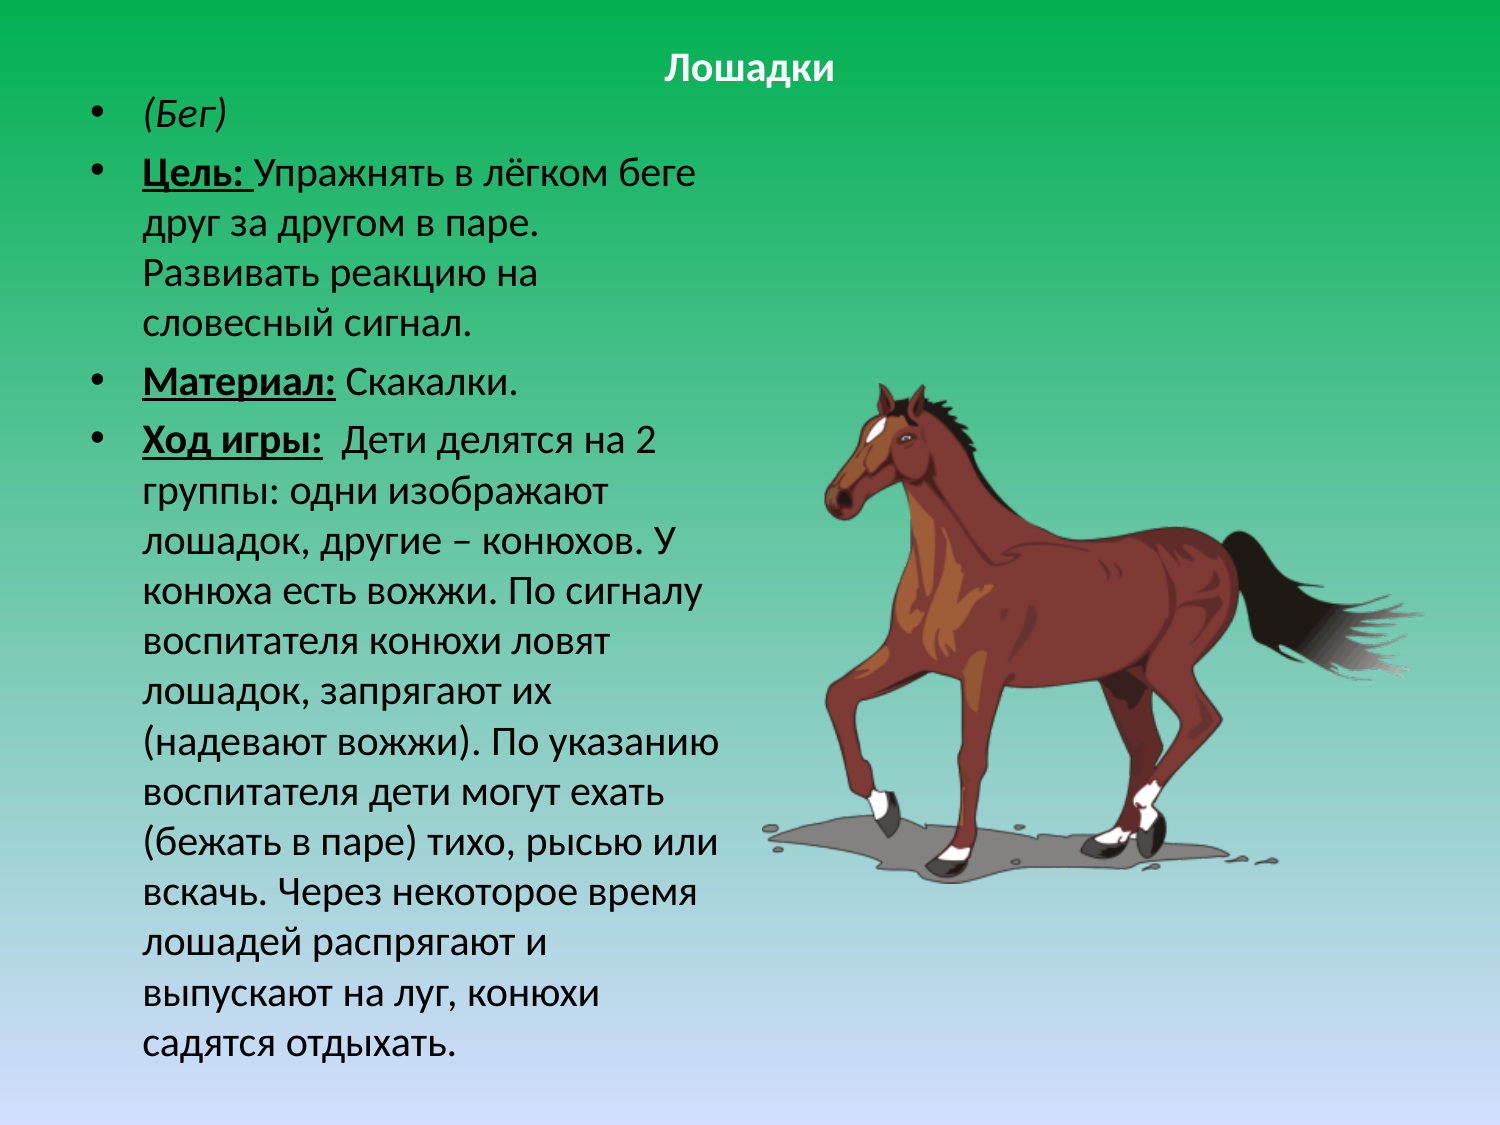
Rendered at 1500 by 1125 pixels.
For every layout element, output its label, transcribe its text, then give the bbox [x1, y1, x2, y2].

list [762, 383, 1426, 884]
list (Бег) Цель: Упражнять в лёгком беге друг за другом в паре. Развивать реакцию на словесный сигнал. Материал: Скакалки. Ход игры: Дети делятся на 2 группы: одни изображают лошадок, другие – конюхов. У конюха есть вожжи. По сигналу воспитателя конюхи ловят лошадок, запрягают их (надевают вожжи). По указанию воспитателя дети могут ехать (бежать в паре) тихо, рысью или вскачь. Через некоторое время лошадей распрягают и выпускают на луг, конюхи садятся отдыхать. [75, 78, 738, 1094]
title Лошадки [75, 30, 1425, 149]
